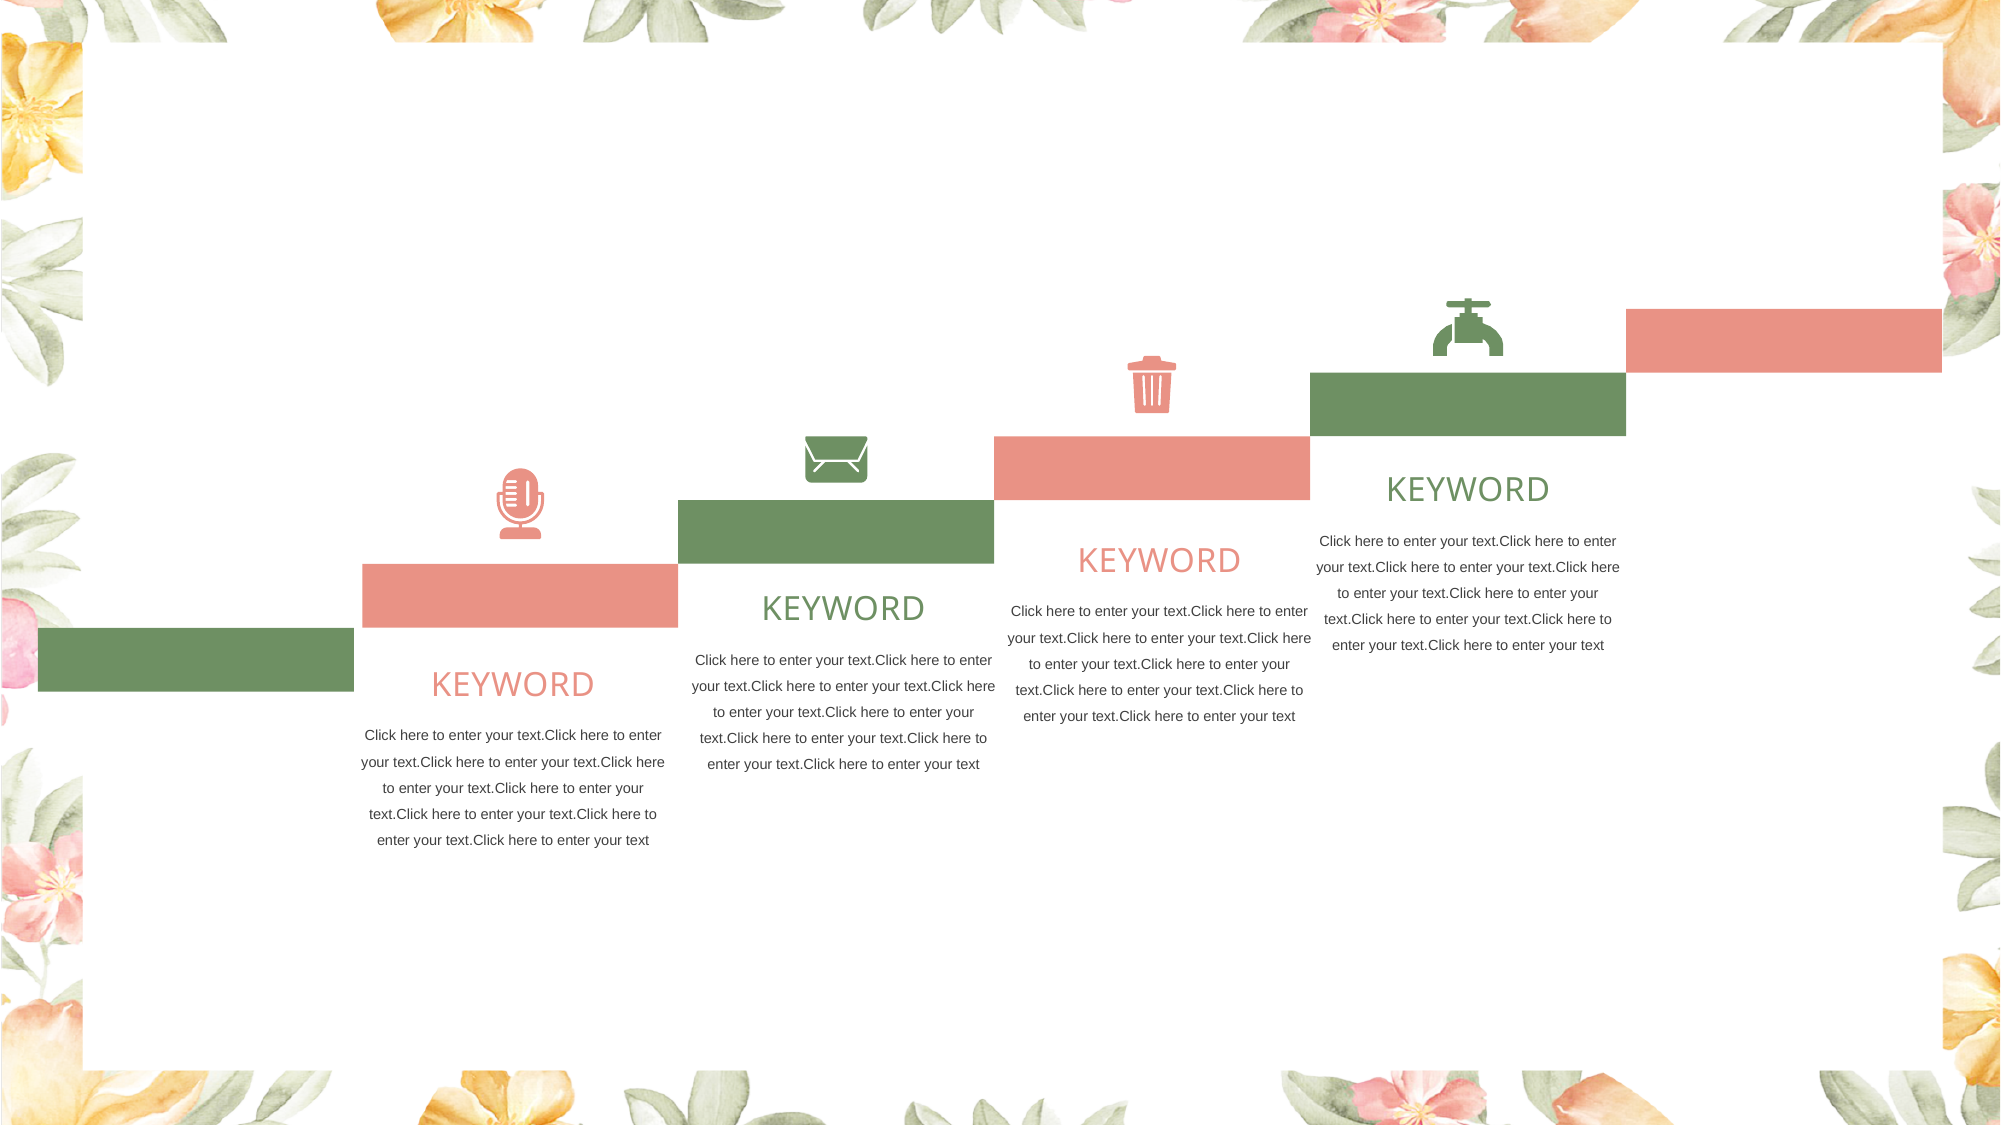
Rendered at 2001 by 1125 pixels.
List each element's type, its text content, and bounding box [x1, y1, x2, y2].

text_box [805, 436, 868, 483]
text_box KEYWORD [678, 587, 1009, 628]
text_box Click here to enter your text.Click here to enter your text.Click here to enter your text.Click here to enter your text.Click here to enter your text.Click here to enter your text.Click here to enter your text.Click here to enter your text [353, 717, 673, 849]
text_box [1433, 323, 1452, 356]
text_box [37, 627, 355, 693]
text_box KEYWORD [347, 663, 679, 704]
text_box Click here to enter your text.Click here to enter your text.Click here to enter your text.Click here to enter your text.Click here to enter your text.Click here to enter your text.Click here to enter your text.Click here to enter your text [1000, 593, 1319, 725]
picture [0, 0, 2001, 1125]
text_box [993, 435, 1311, 501]
text_box [677, 499, 995, 565]
text_box [361, 563, 679, 629]
text_box Click here to enter your text.Click here to enter your text.Click here to enter your text.Click here to enter your text.Click here to enter your text.Click here to enter your text.Click here to enter your text.Click here to enter your text [1308, 522, 1628, 654]
text_box [1625, 308, 1943, 374]
text_box [1446, 298, 1504, 356]
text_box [1127, 355, 1177, 414]
text_box [1309, 371, 1627, 437]
text_box KEYWORD [994, 539, 1308, 580]
text_box KEYWORD [1302, 468, 1634, 509]
text_box Click here to enter your text.Click here to enter your text.Click here to enter your text.Click here to enter your text.Click here to enter your text.Click here to enter your text.Click here to enter your text.Click here to enter your text [684, 641, 1003, 773]
text_box [496, 468, 545, 540]
